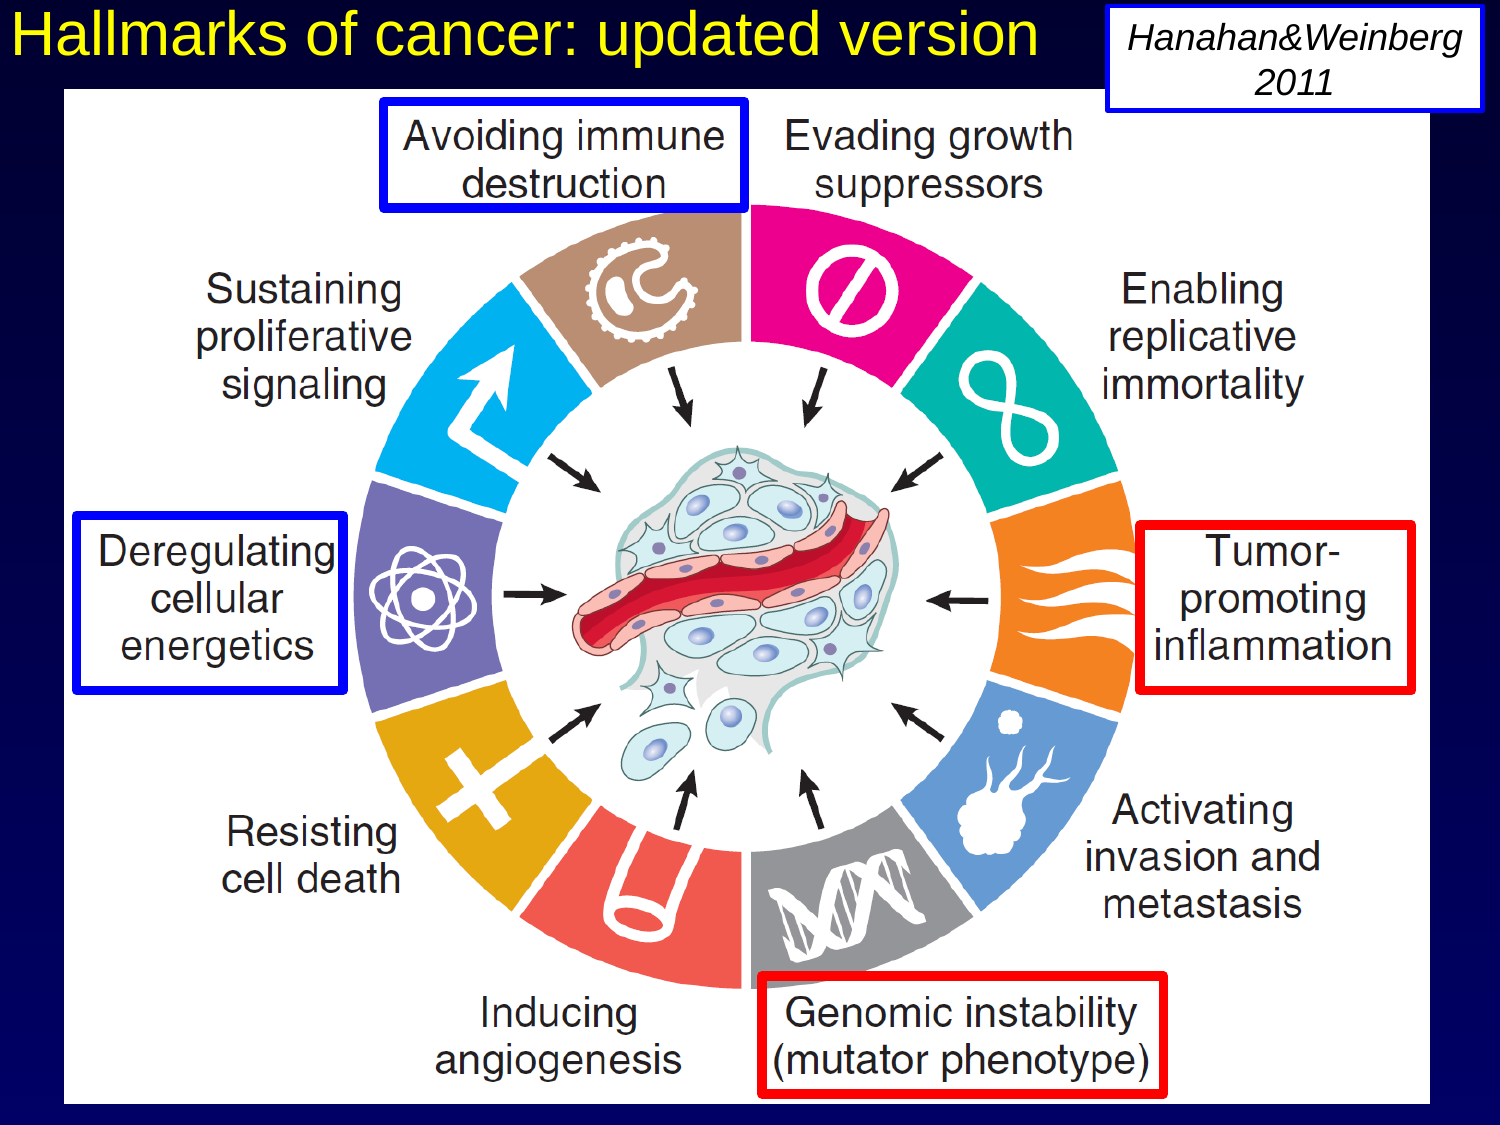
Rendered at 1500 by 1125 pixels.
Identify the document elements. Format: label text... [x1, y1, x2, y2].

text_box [64, 89, 1430, 1105]
title Hallmarks of cancer: updated version [0, 0, 1060, 79]
text_box Hanahan&Weinberg 2011 [1107, 5, 1483, 111]
